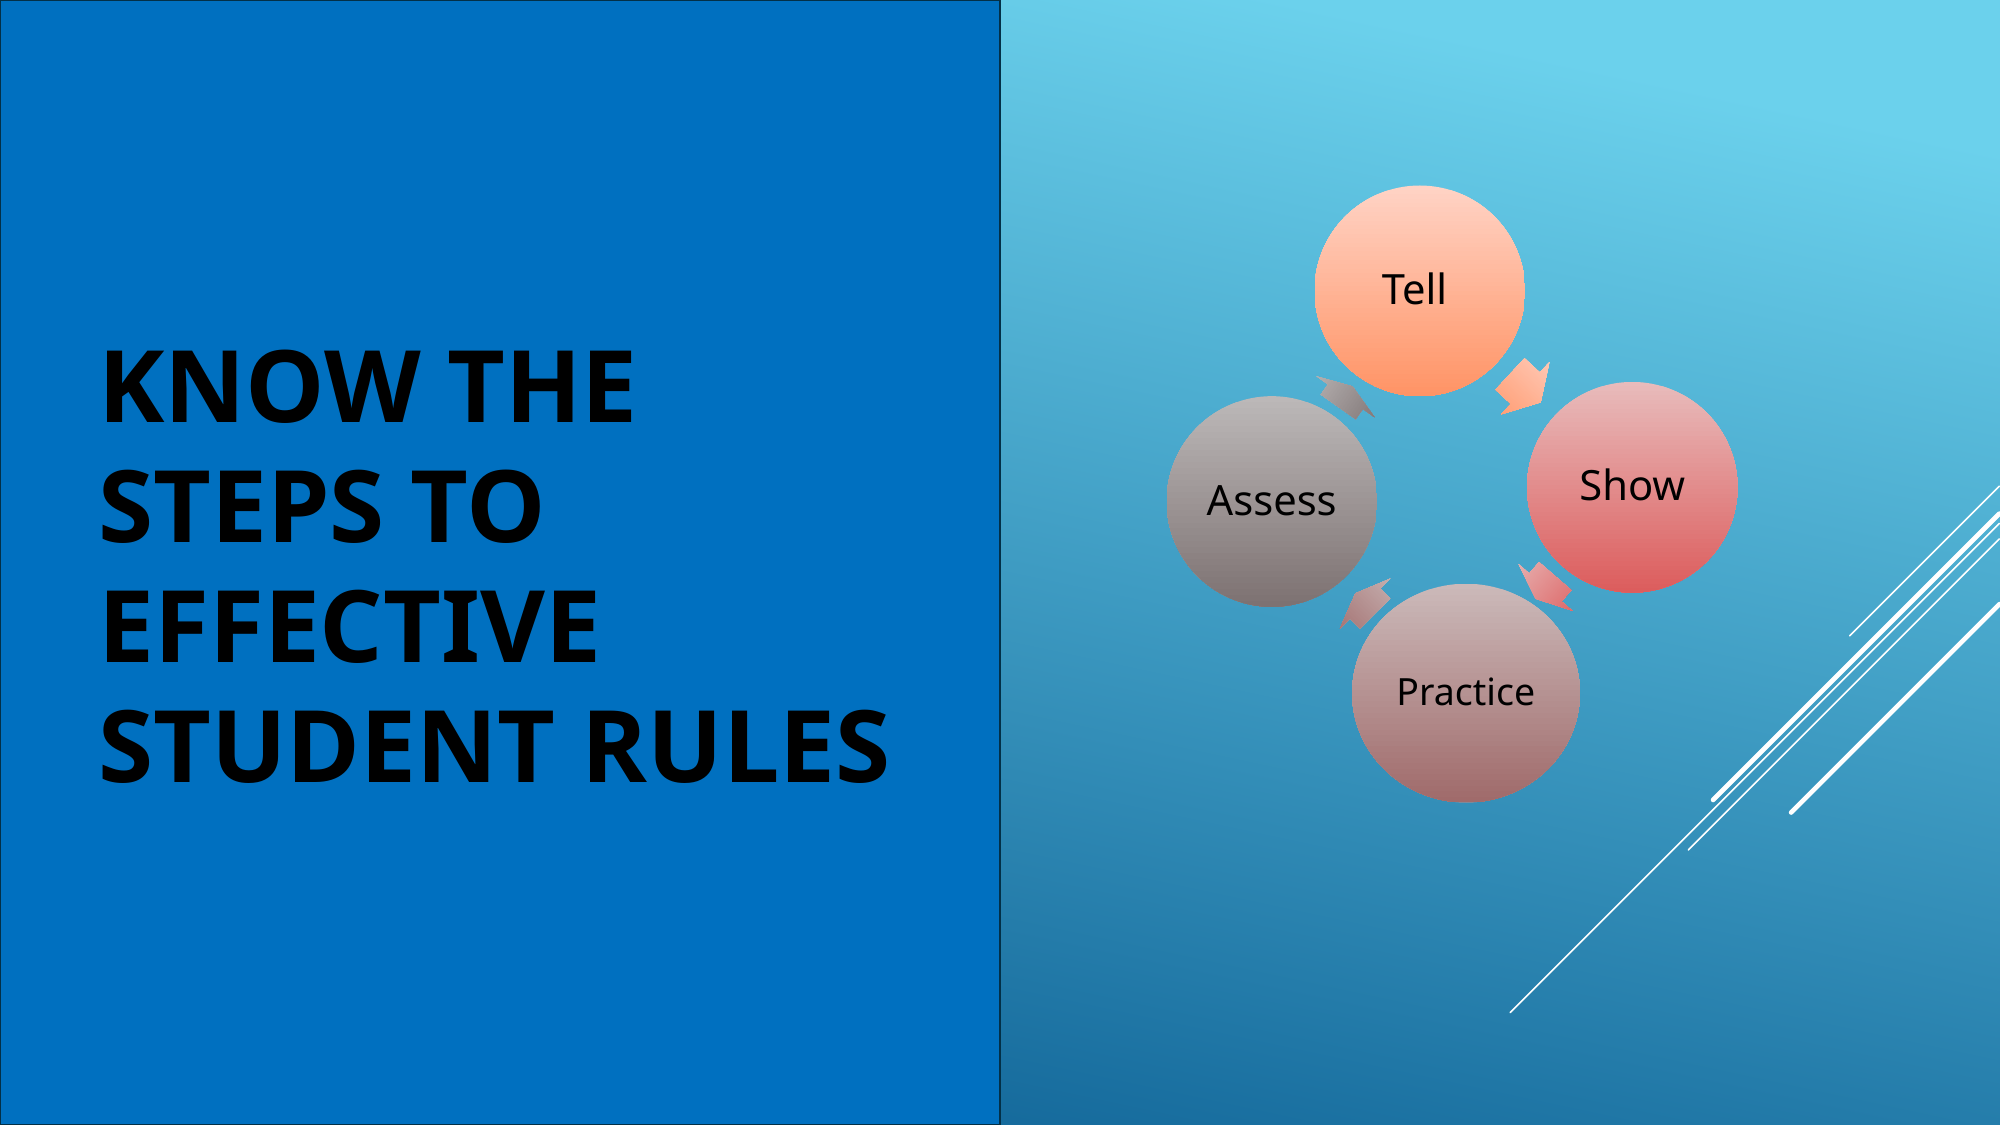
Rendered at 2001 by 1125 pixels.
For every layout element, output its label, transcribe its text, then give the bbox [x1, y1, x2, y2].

title Know the Steps to Effective Student Rules [83, 468, 934, 657]
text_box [1166, 185, 1738, 803]
